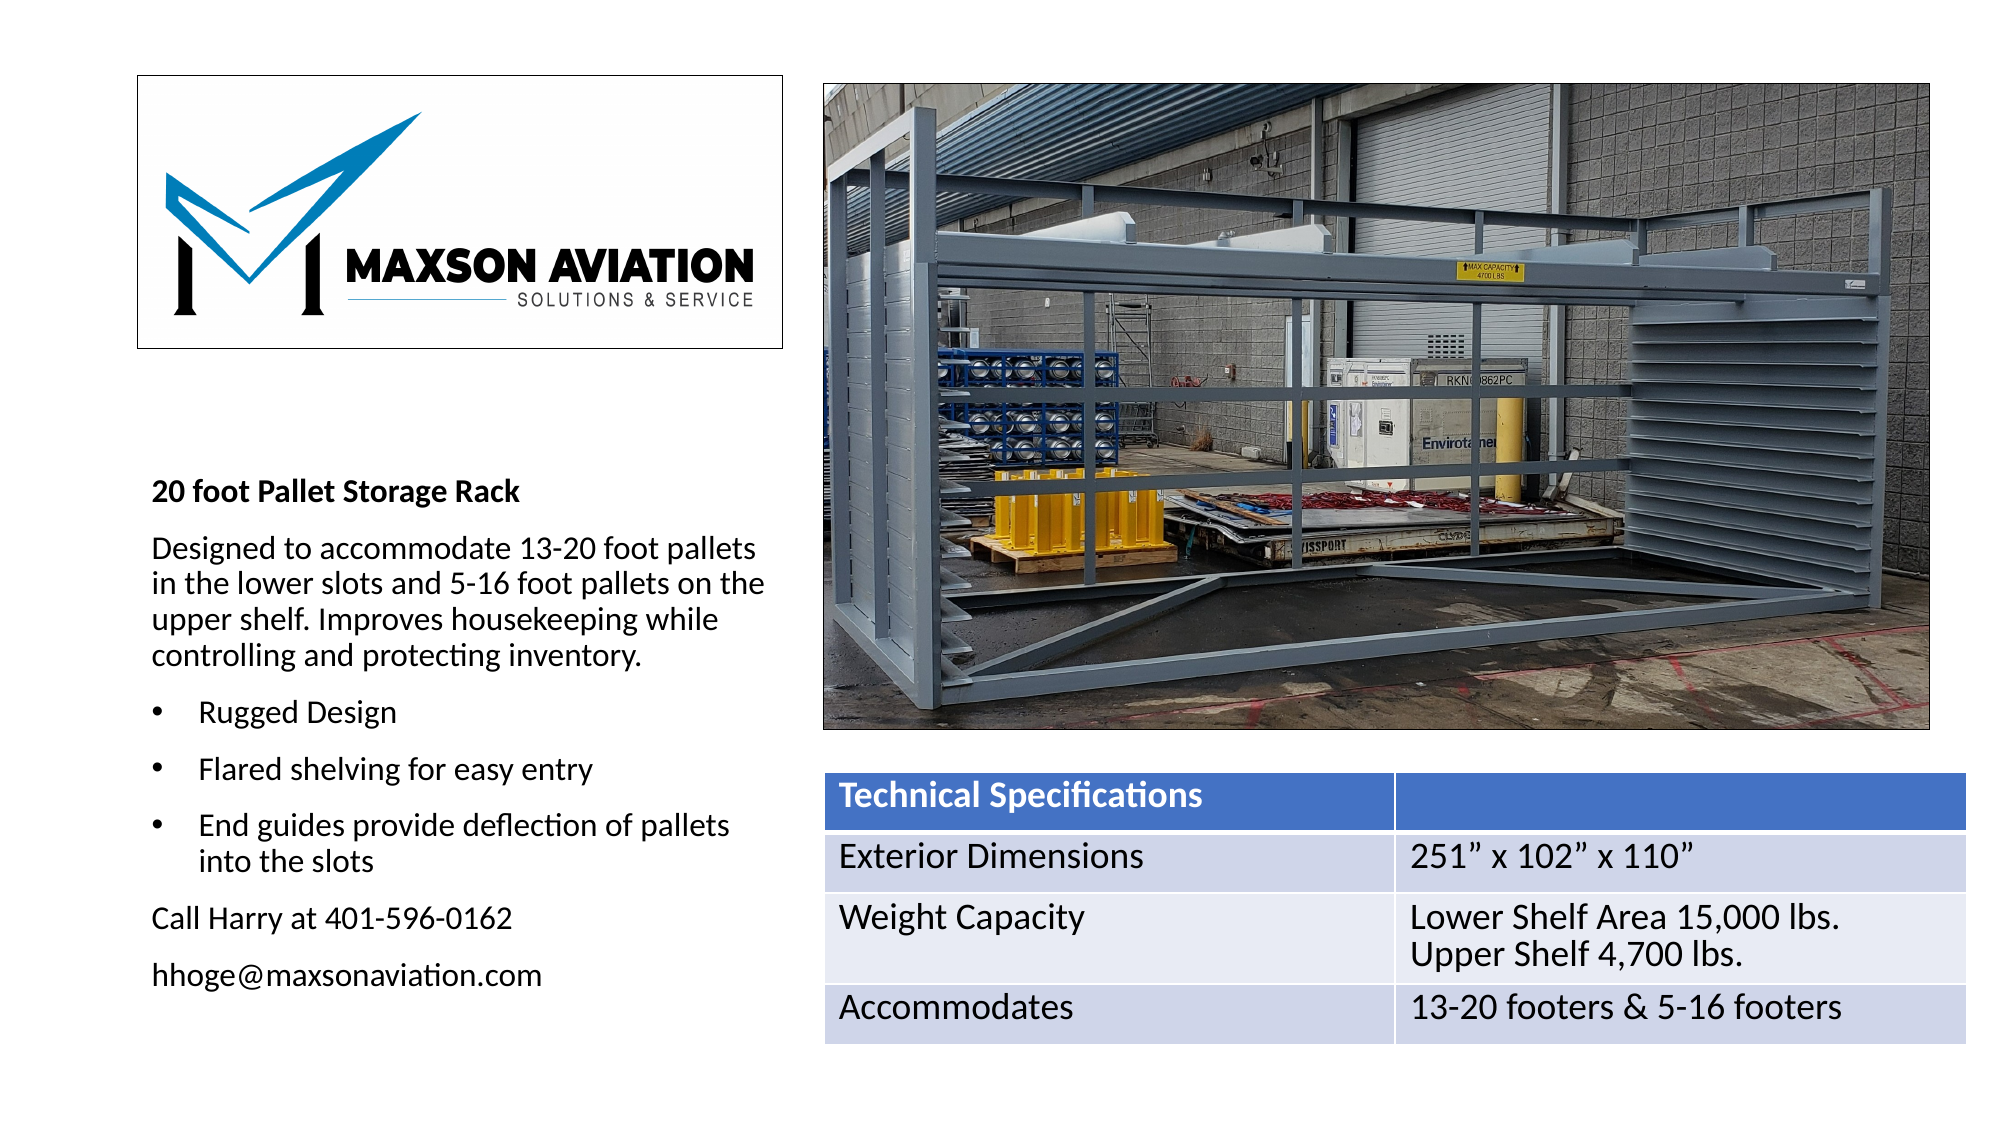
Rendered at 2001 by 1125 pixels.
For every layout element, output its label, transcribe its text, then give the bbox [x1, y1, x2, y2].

table_cell Weight Capacity [825, 894, 1394, 983]
table_cell 251” x 102” x 110” [1396, 835, 1966, 892]
table_cell Lower Shelf Area 15,000 lbs. Upper Shelf 4,700 lbs. [1396, 894, 1966, 983]
picture [137, 74, 783, 349]
list 20 foot Pallet Storage Rack Designed to accommodate 13-20 foot pallets in the lower slots and 5-16 foot pallets on the upper shelf. Improves housekeeping while controlling and protecting inventory. Rugged Design Flared shelving for easy entry End guides provide deflection of pallets into the slots Call Harry at 401-596-0162 hhoge@maxsonaviation.com [136, 348, 782, 1111]
table_cell Accommodates [825, 985, 1394, 1044]
table_cell Exterior Dimensions [825, 835, 1394, 892]
table_header [1396, 773, 1966, 830]
table_header Technical Specifications [825, 773, 1394, 830]
picture [823, 83, 1930, 730]
table_cell 13-20 footers & 5-16 footers [1396, 985, 1966, 1044]
